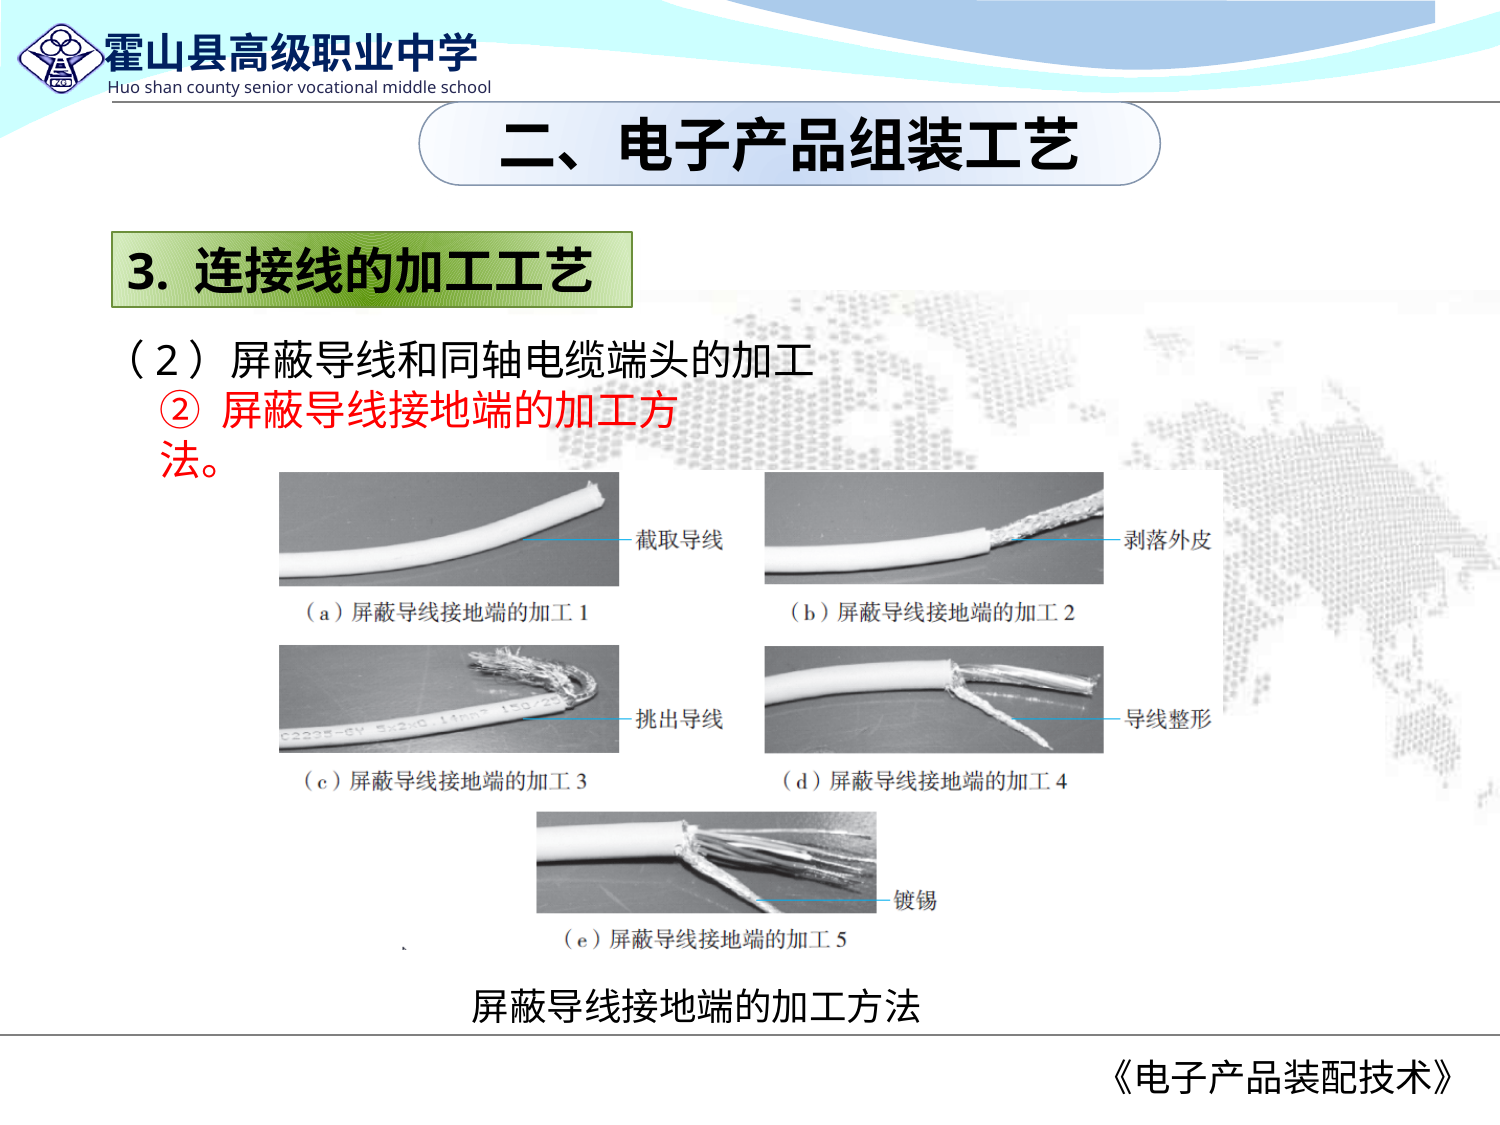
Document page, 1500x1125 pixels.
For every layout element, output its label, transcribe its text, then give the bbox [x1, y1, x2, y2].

text_box 屏蔽导线接地端的加工方法 [457, 975, 937, 1036]
text_box 螺装屏蔽盒 [270, 472, 277, 492]
text_box 3. 连接线的加工工艺 [111, 231, 633, 308]
picture [0, 290, 1500, 1034]
picture [0, 1036, 1500, 1125]
text_box （2）屏蔽导线和同轴电缆端头的加工 [88, 326, 1353, 441]
picture [17, 22, 105, 94]
text_box ② 屏蔽导线接地端的加工方法。 [145, 376, 778, 492]
text_box 二、电子产品组装工艺 [418, 101, 1162, 186]
